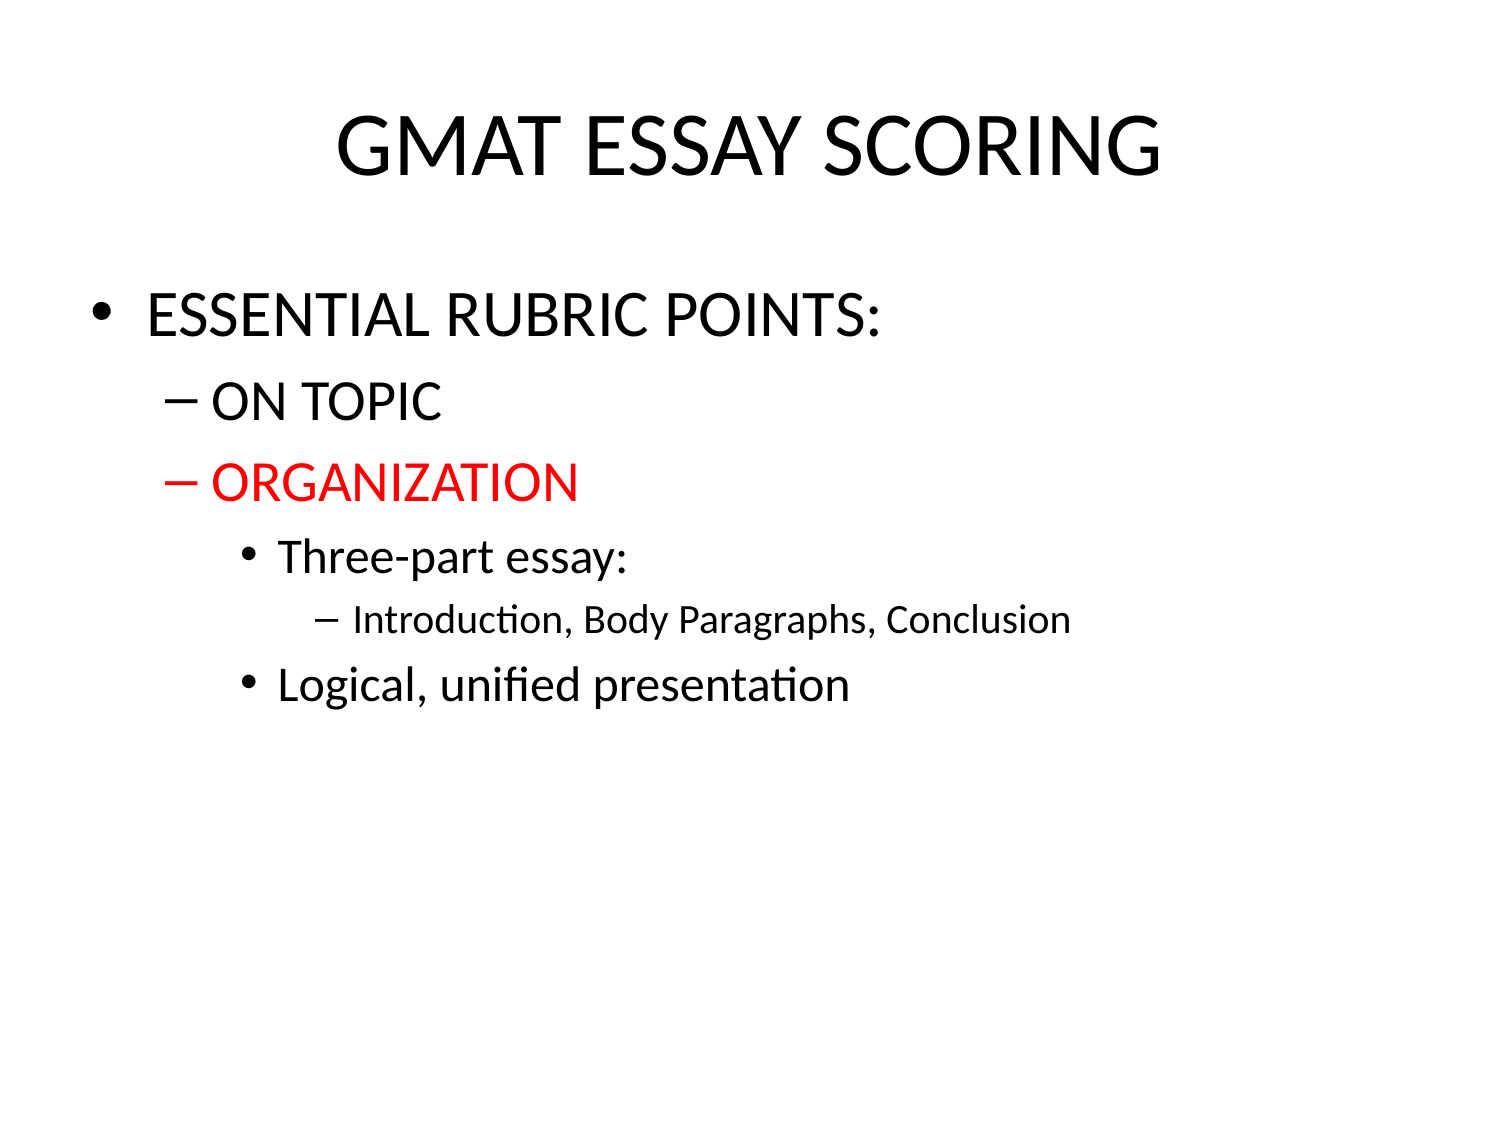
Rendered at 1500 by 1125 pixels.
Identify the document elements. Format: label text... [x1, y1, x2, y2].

title GMAT ESSAY SCORING [75, 45, 1425, 233]
list ESSENTIAL RUBRIC POINTS: ON TOPIC ORGANIZATION Three-part essay: Introduction, Body Paragraphs, Conclusion Logical, unified presentation [75, 262, 1425, 1005]
